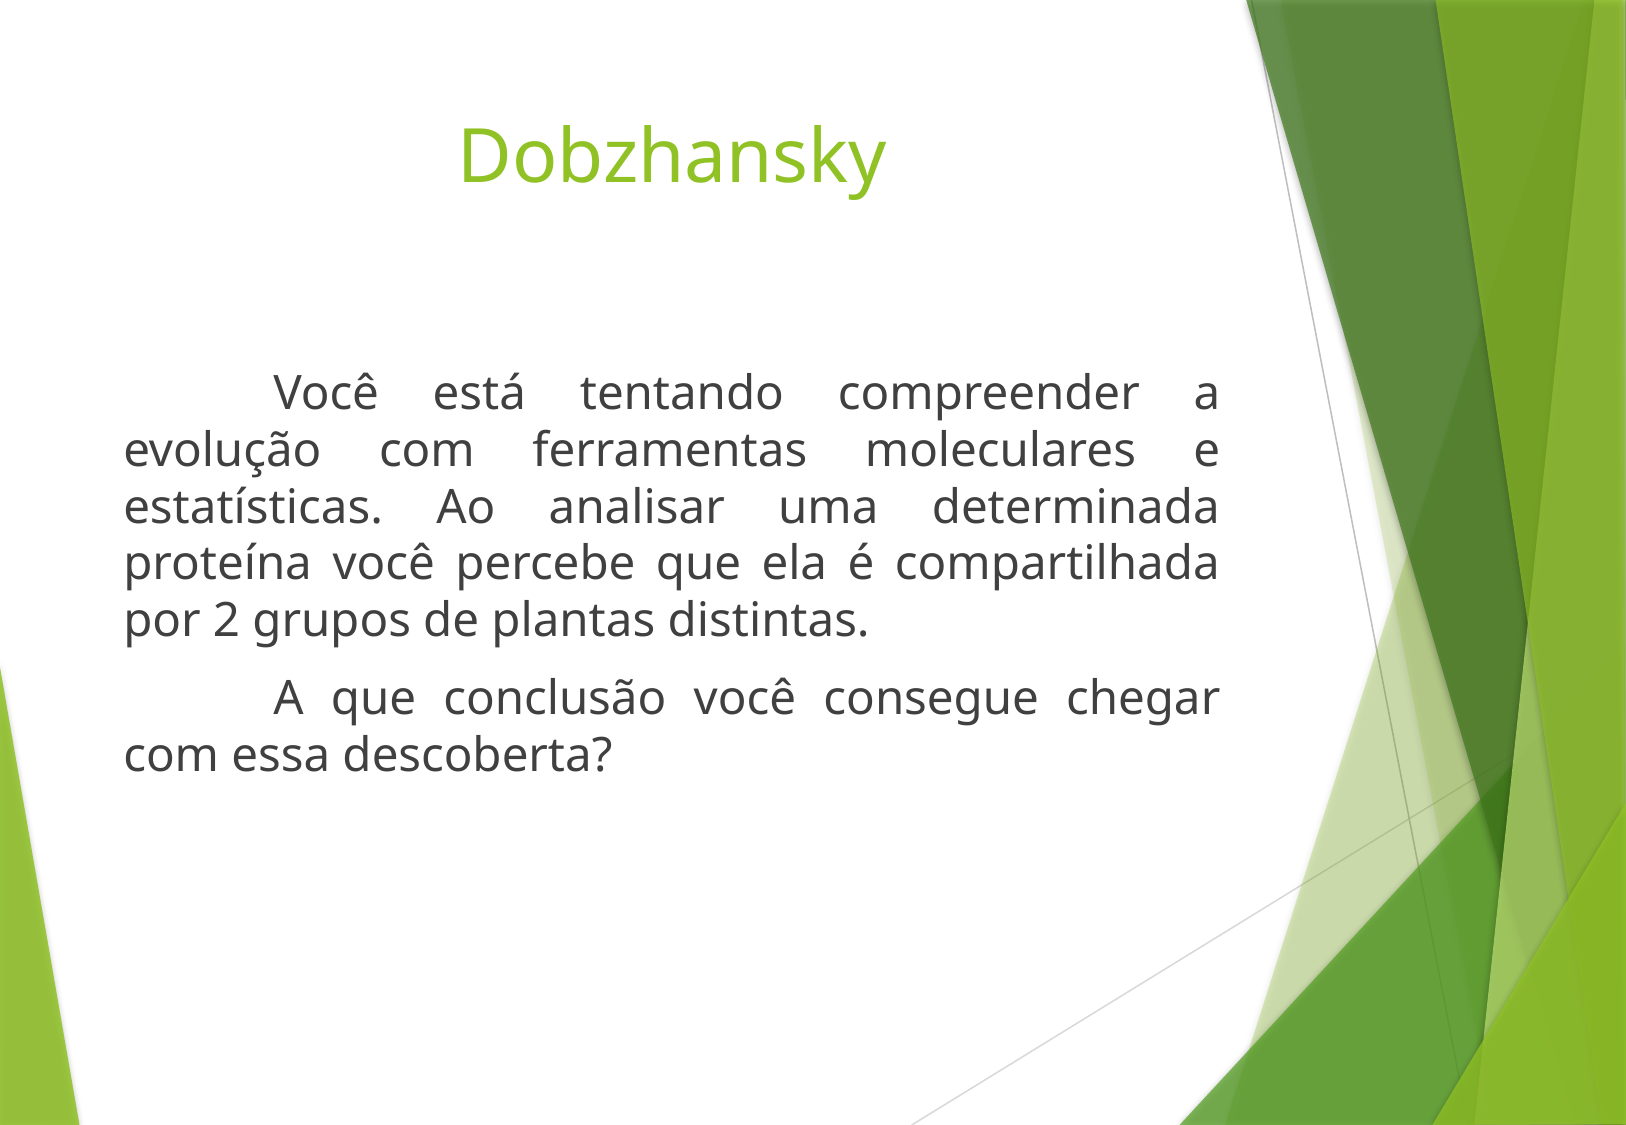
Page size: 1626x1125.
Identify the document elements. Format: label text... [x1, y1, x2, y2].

title Dobzhansky [108, 99, 1237, 317]
list Você está tentando compreender a evolução com ferramentas moleculares e estatísticas. Ao analisar uma determinada proteína você percebe que ela é compartilhada por 2 grupos de plantas distintas. A que conclusão você consegue chegar com essa descoberta? [108, 354, 1237, 992]
